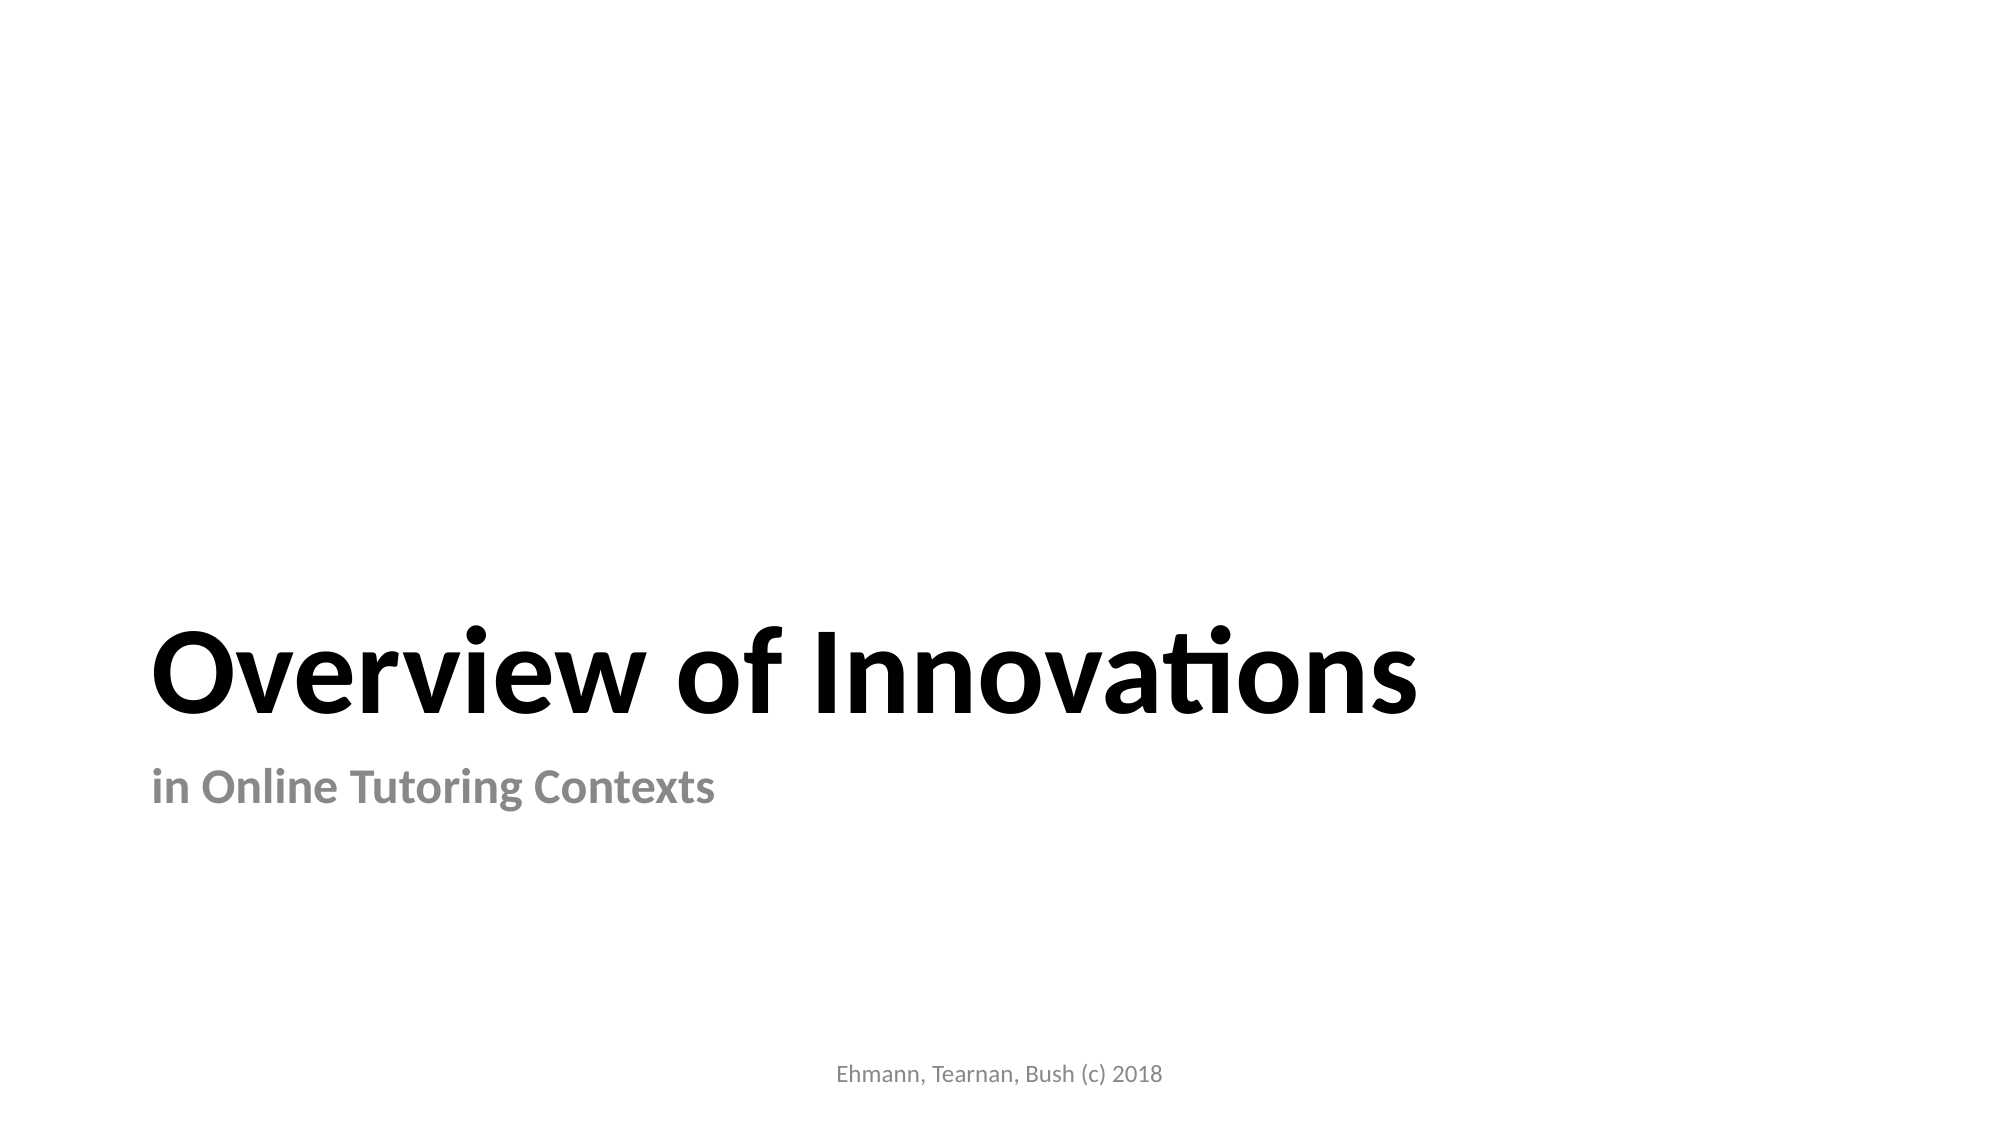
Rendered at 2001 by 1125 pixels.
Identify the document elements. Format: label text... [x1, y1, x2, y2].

title Overview of Innovations [136, 280, 1862, 749]
footer Ehmann, Tearnan, Bush (c) 2018 [662, 1042, 1338, 1103]
list in Online Tutoring Contexts [136, 752, 1862, 999]
